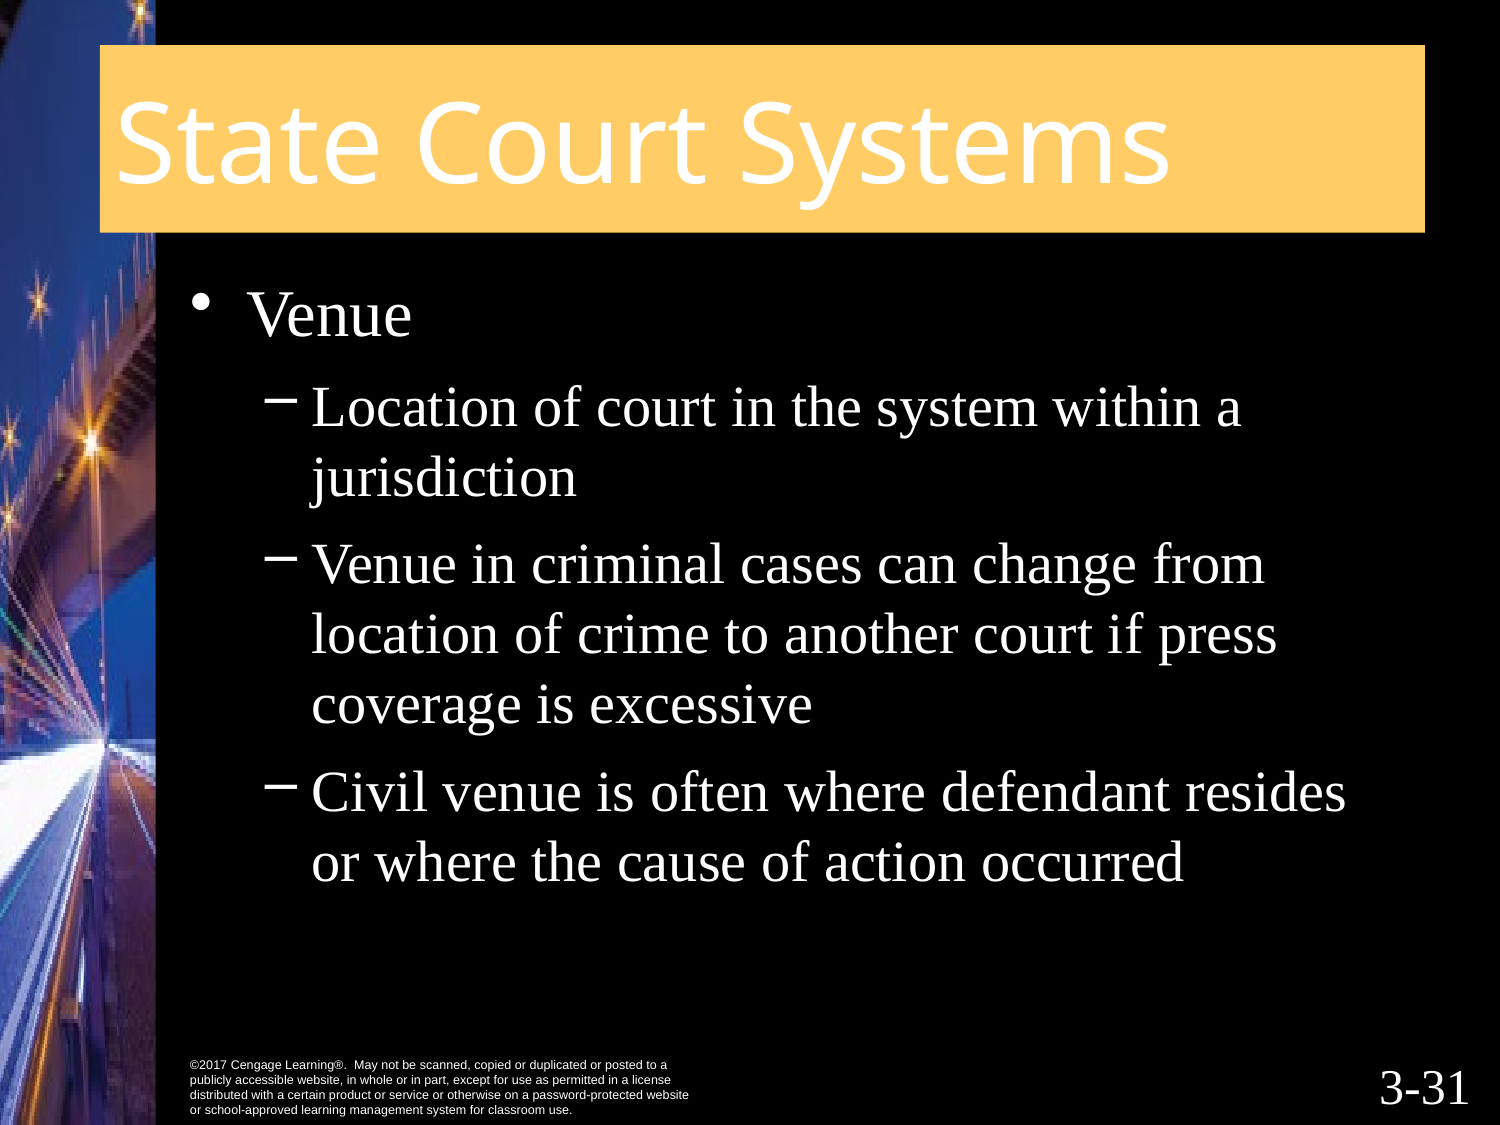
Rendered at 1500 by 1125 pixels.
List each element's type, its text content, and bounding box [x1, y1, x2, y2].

title State Court Systems [99, 44, 1426, 233]
list Venue Location of court in the system within a jurisdiction Venue in criminal cases can change from location of crime to another court if press coverage is excessive Civil venue is often where defendant resides or where the cause of action occurred [174, 262, 1425, 1005]
picture [0, 0, 155, 1125]
slide_number 3-30 [1349, 1046, 1500, 1125]
